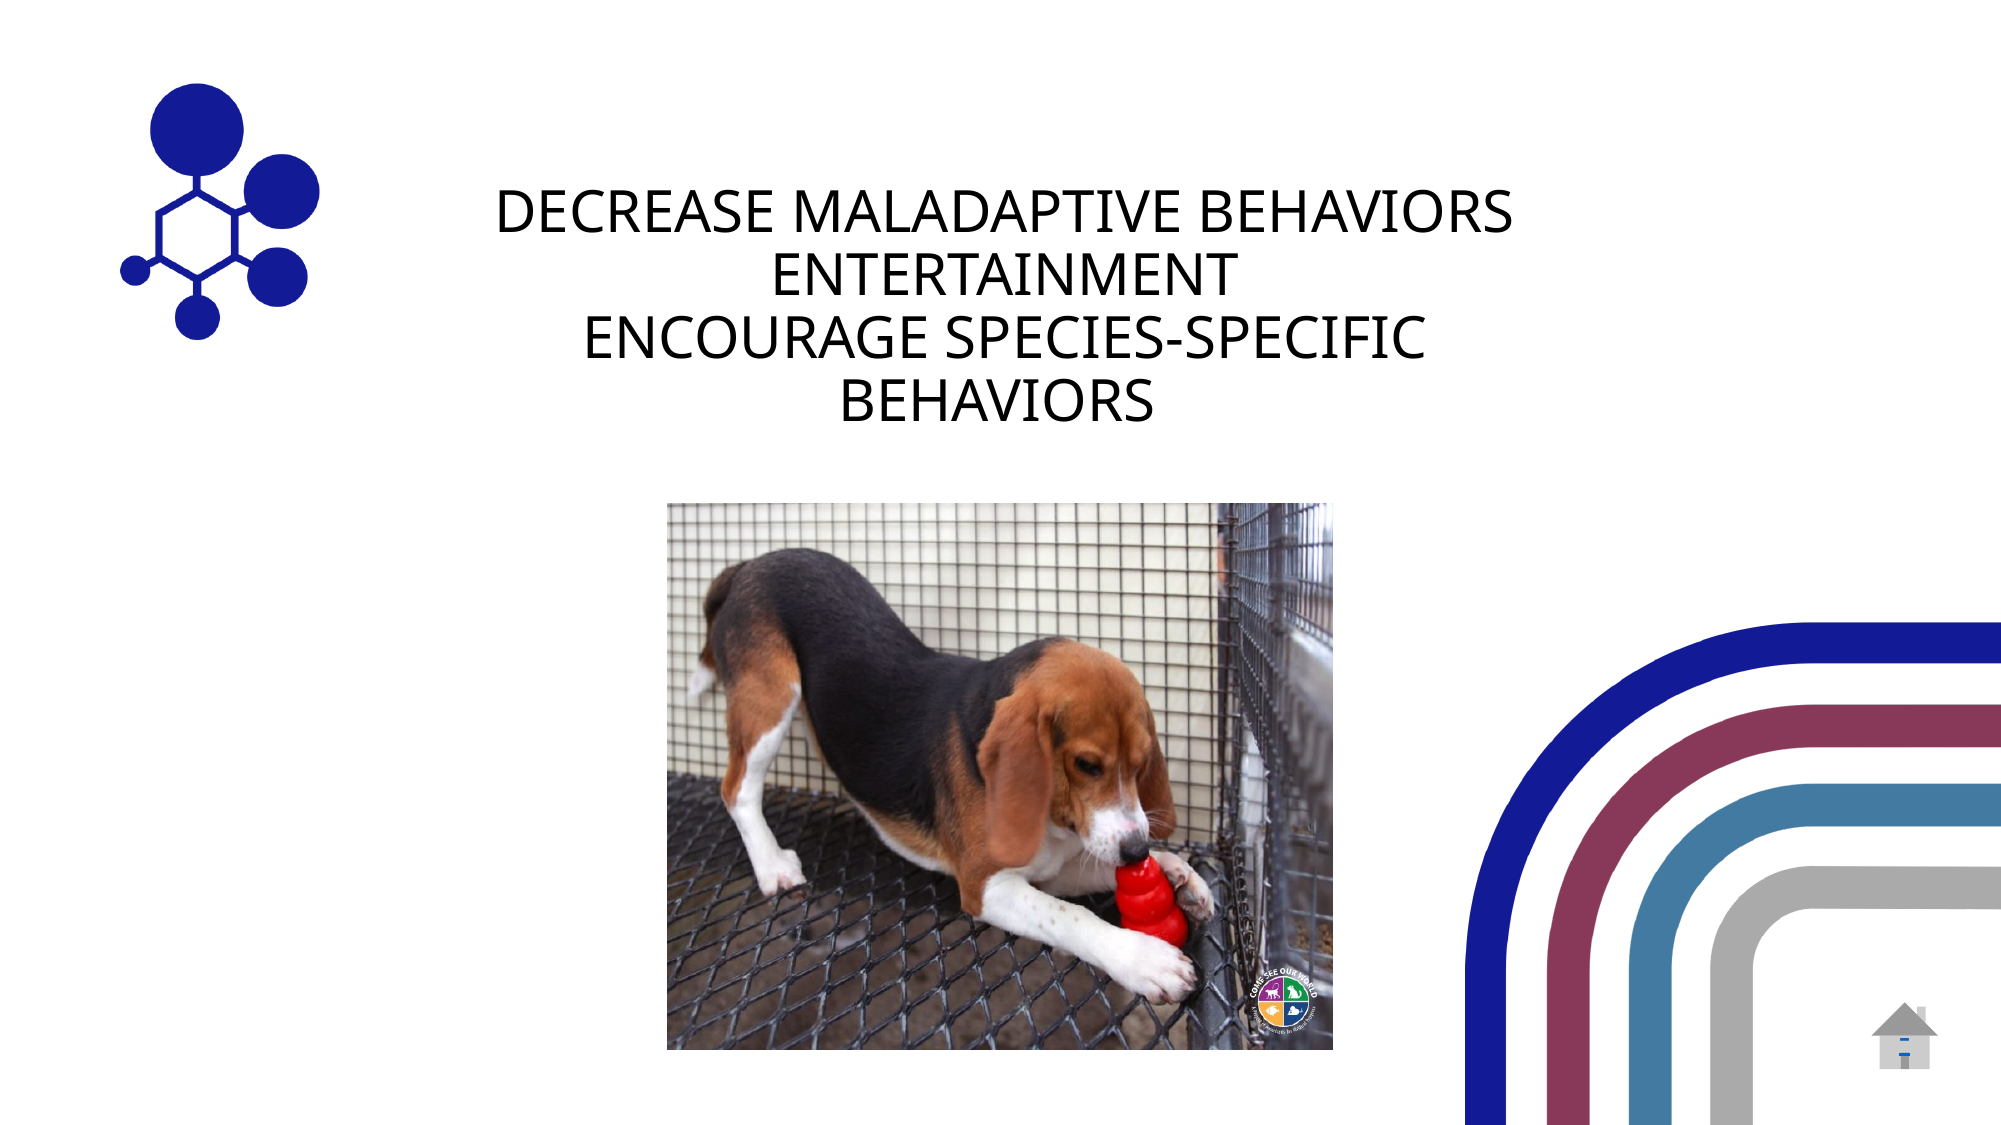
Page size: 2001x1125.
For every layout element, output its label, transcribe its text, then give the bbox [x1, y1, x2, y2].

text_box [1465, 621, 2000, 1125]
text_box DECREASE MALADAPTIVE BEHAVIORS ENTERTAINMENT ENCOURAGE SPECIES-SPECIFIC BEHAVIORS ​ [453, 115, 1556, 504]
picture [667, 503, 1333, 1050]
text_box - [1853, 990, 1957, 1081]
text_box [29, 21, 410, 402]
